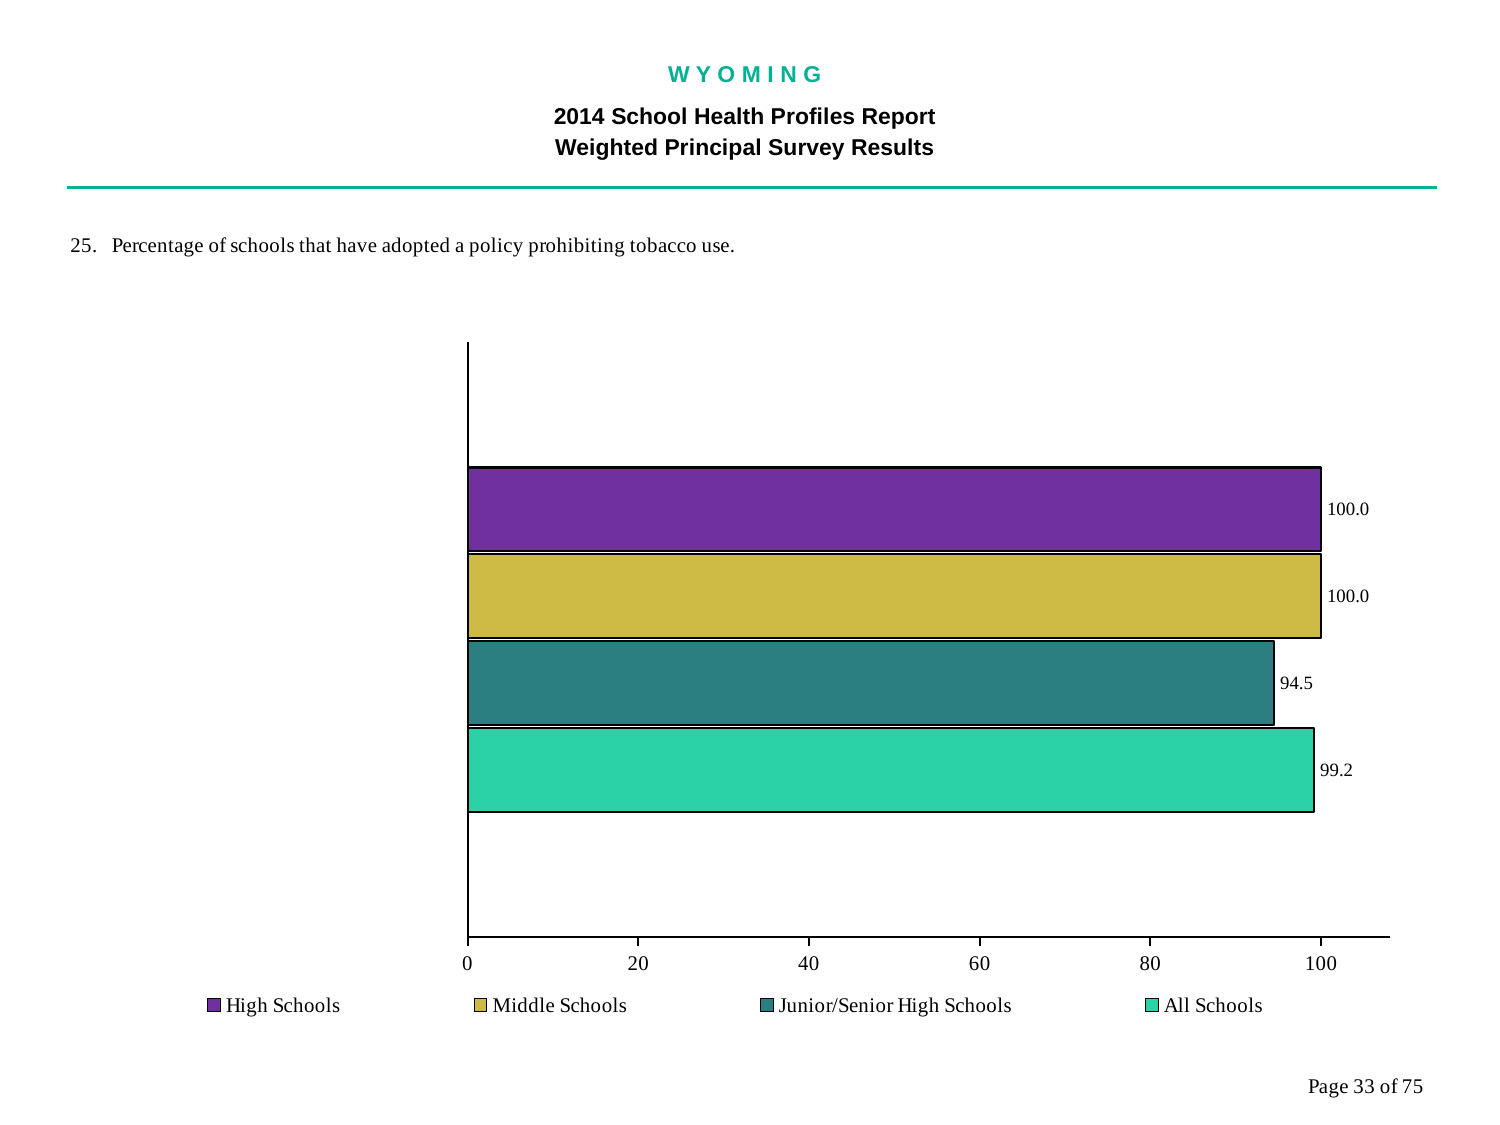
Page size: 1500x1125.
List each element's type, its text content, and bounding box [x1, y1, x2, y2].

text_box W Y O M I N G [41, 52, 1448, 93]
text_box Weighted Principal Survey Results [41, 125, 1448, 168]
chart [41, 208, 1449, 1105]
text_box 2014 School Health Profiles Report [41, 93, 1448, 125]
